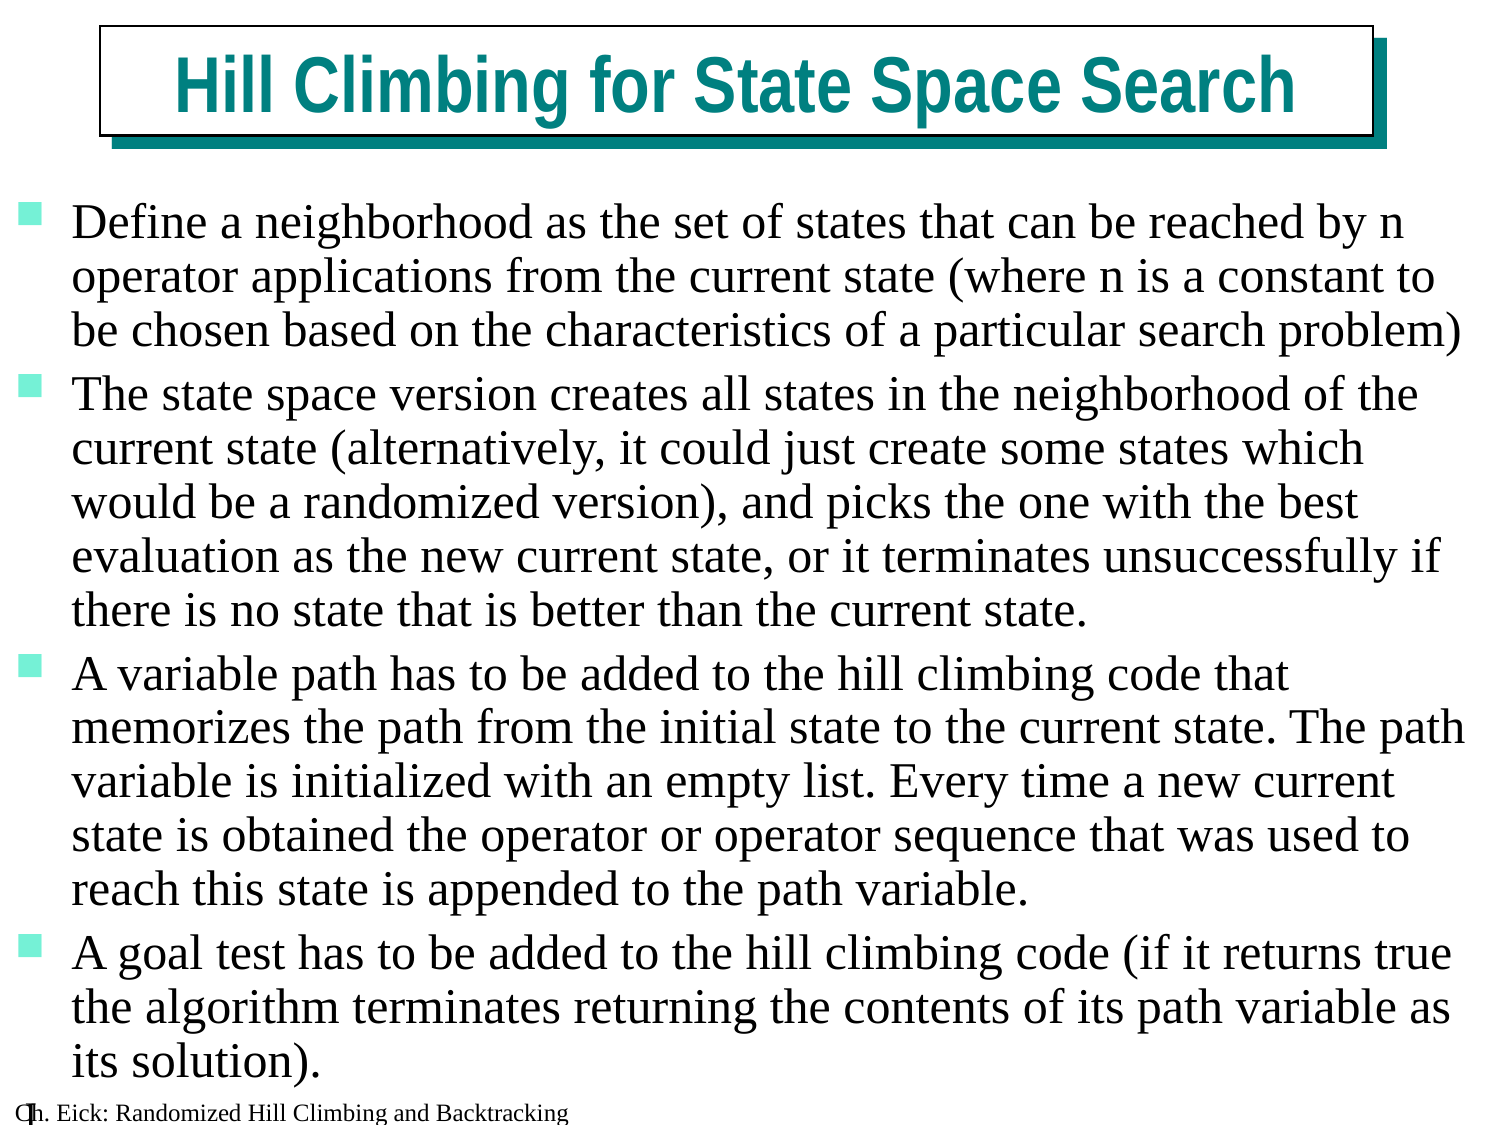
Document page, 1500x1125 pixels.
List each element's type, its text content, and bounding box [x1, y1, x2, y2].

list Define a neighborhood as the set of states that can be reached by n operator applications from the current state (where n is a constant to be chosen based on the characteristics of a particular search problem) The state space version creates all states in the neighborhood of the current state (alternatively, it could just create some states which would be a randomized version), and picks the one with the best evaluation as the new current state, or it terminates unsuccessfully if there is no state that is better than the current state. A variable path has to be added to the hill climbing code that memorizes the path from the initial state to the current state. The path variable is initialized with an empty list. Every time a new current state is obtained the operator or operator sequence that was used to reach this state is appended to the path variable. A goal test has to be added to the hill climbing code (if it returns true the algorithm terminates returning the contents of its path variable as its solution). I [0, 187, 1500, 1125]
text_box Hill Climbing for State Space Search [99, 26, 1374, 136]
